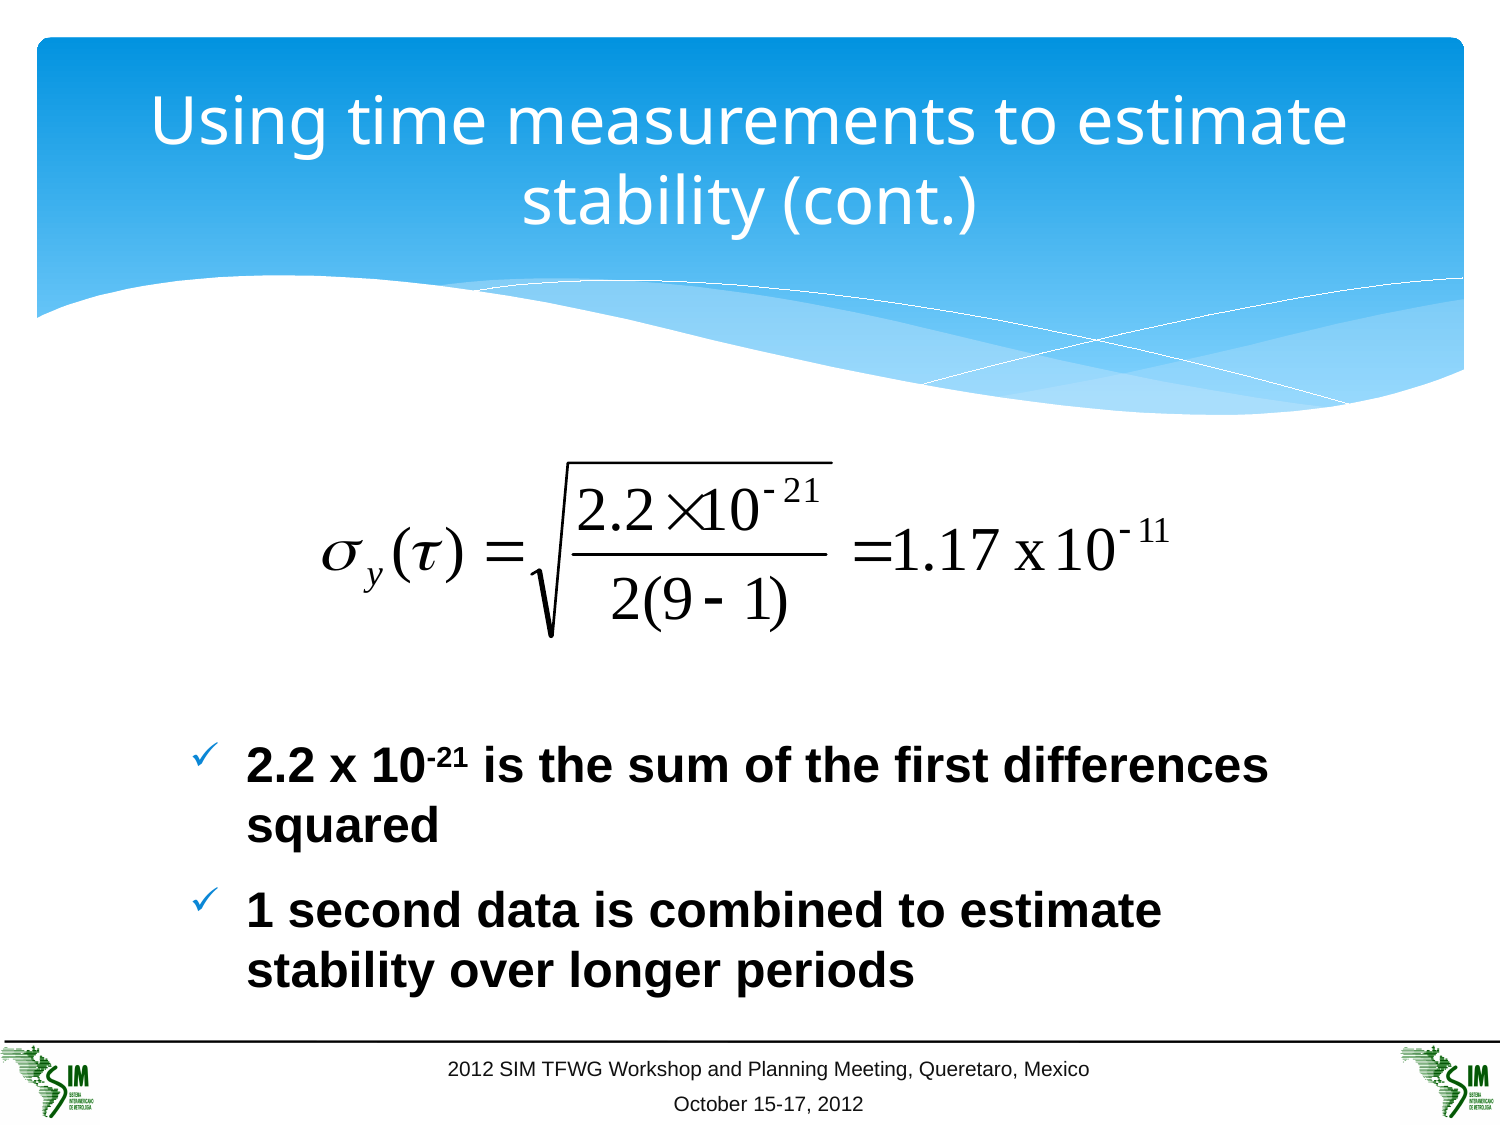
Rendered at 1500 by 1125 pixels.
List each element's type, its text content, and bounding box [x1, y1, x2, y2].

text_box 2.2 x 10-21 is the sum of the first differences squared 1 second data is combined to estimate stability over longer periods [174, 725, 1375, 1005]
picture [1400, 1044, 1500, 1125]
picture [0, 1044, 100, 1125]
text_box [312, 449, 1183, 649]
title Using time measurements to estimate stability (cont.) [75, 55, 1425, 261]
